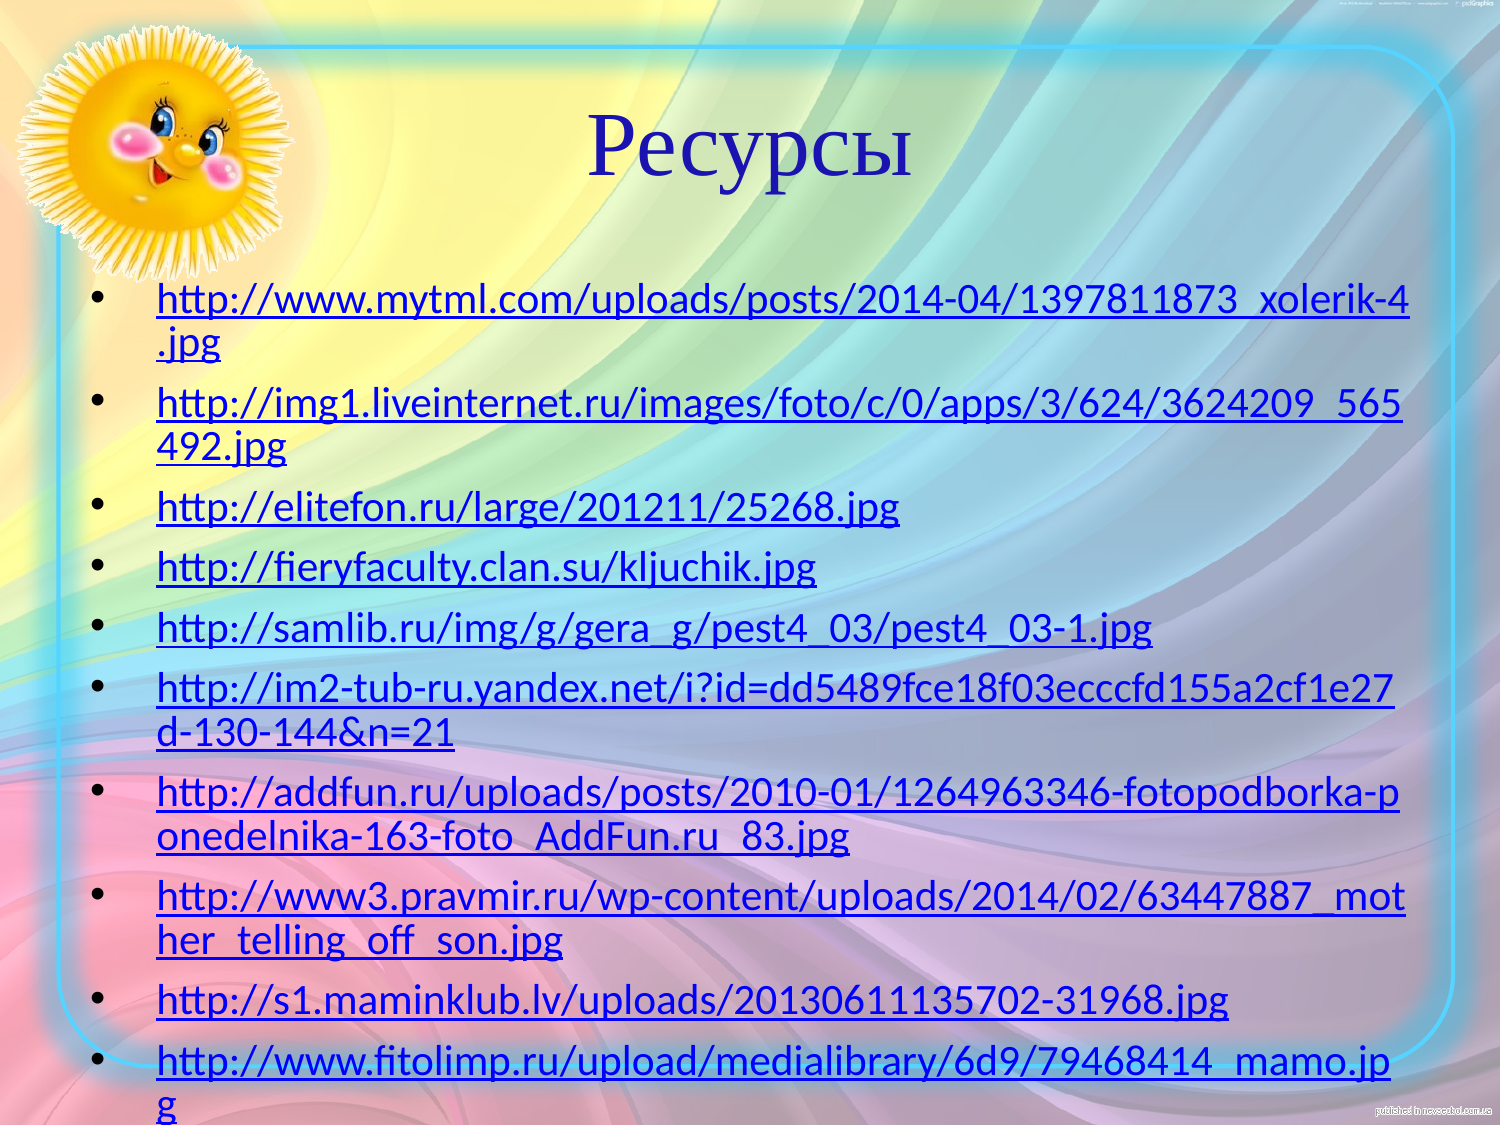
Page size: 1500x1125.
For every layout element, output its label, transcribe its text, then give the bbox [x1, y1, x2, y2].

list http://www.mytml.com/uploads/posts/2014-04/1397811873_xolerik-4.jpg http://img1.liveinternet.ru/images/foto/c/0/apps/3/624/3624209_565492.jpg http://elitefon.ru/large/201211/25268.jpg http://fieryfaculty.clan.su/kljuchik.jpg http://samlib.ru/img/g/gera_g/pest4_03/pest4_03-1.jpg http://im2-tub-ru.yandex.net/i?id=dd5489fce18f03ecccfd155a2cf1e27d-130-144&n=21 http://addfun.ru/uploads/posts/2010-01/1264963346-fotopodborka-ponedelnika-163-foto_AddFun.ru_83.jpg http://www3.pravmir.ru/wp-content/uploads/2014/02/63447887_mother_telling_off_son.jpg http://s1.maminklub.lv/uploads/20130611135702-31968.jpg http://www.fitolimp.ru/upload/medialibrary/6d9/79468414_mamo.jpg http://content.foto.mail.ru/mail/valentina_2007_8/_blogs/i-1413.jpg http://www.tribune.by/wp-content/uploads/2012/06/%D1%81%D0%B5%D0%BC%D1%8C%D1%8F-%D1%81%D1%87%D0%B0%D1%81%D1%82%D1%8C%D0%B5-2.jpg [75, 262, 1425, 1005]
picture [11, 11, 340, 340]
title Ресурсы [75, 45, 1425, 233]
